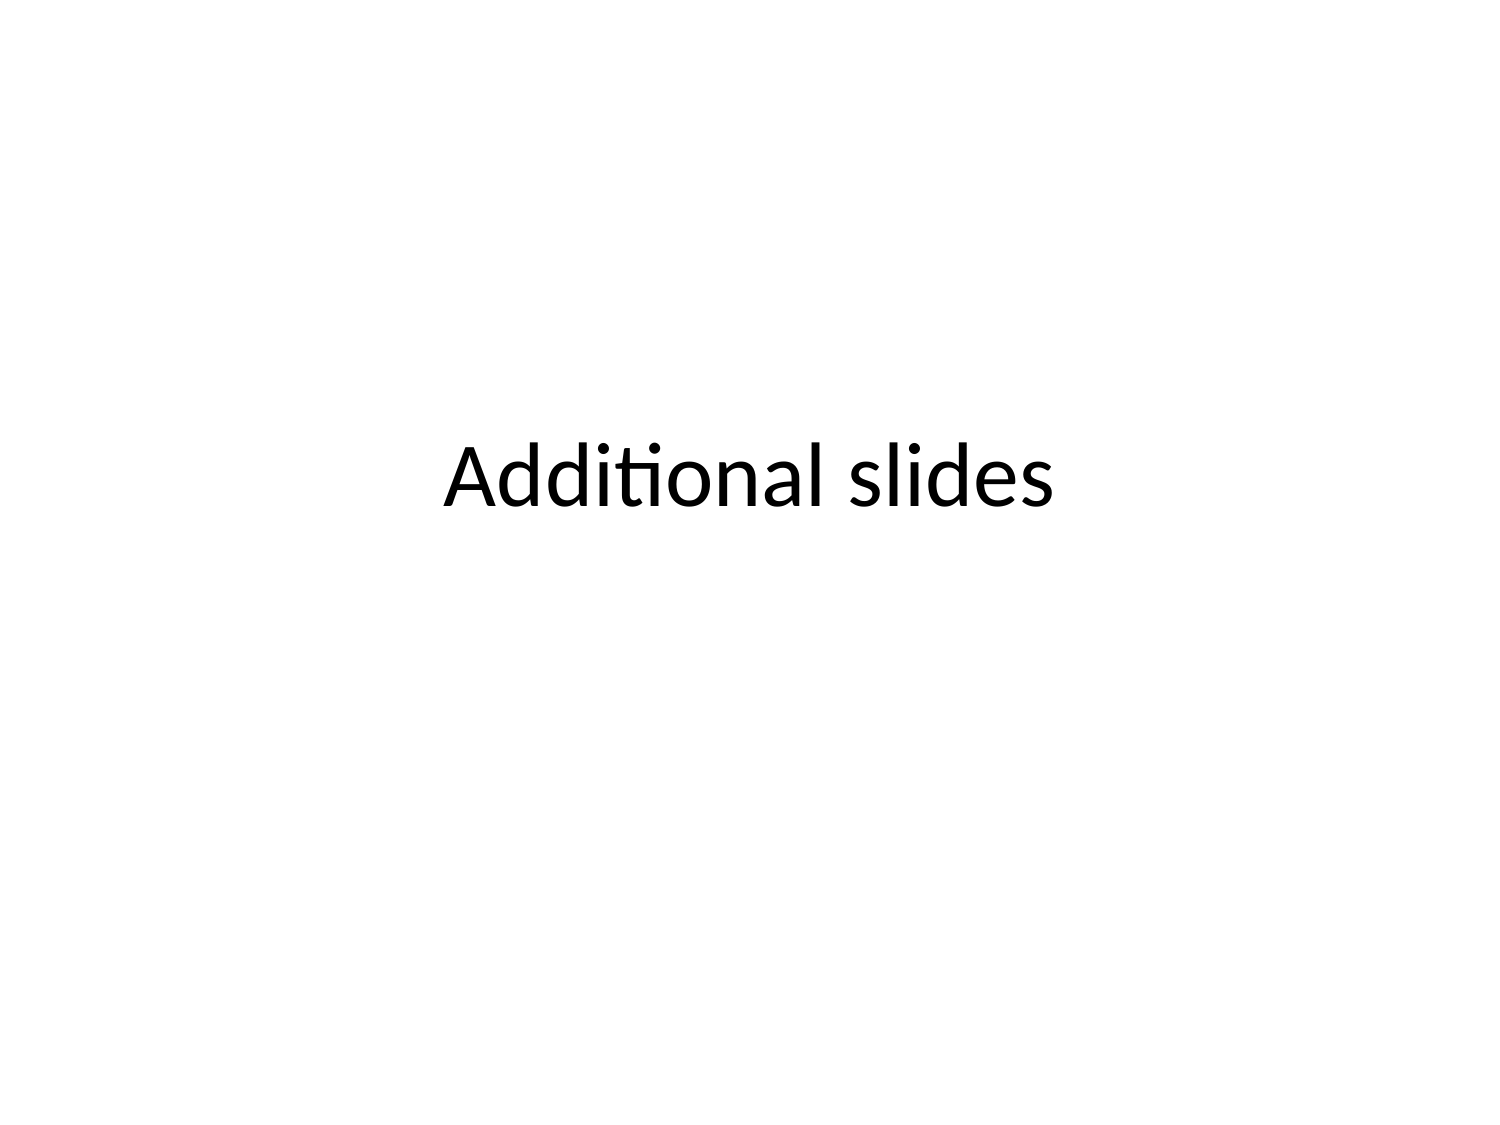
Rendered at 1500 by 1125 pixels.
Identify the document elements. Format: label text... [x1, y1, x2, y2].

title Additional slides [112, 349, 1388, 591]
